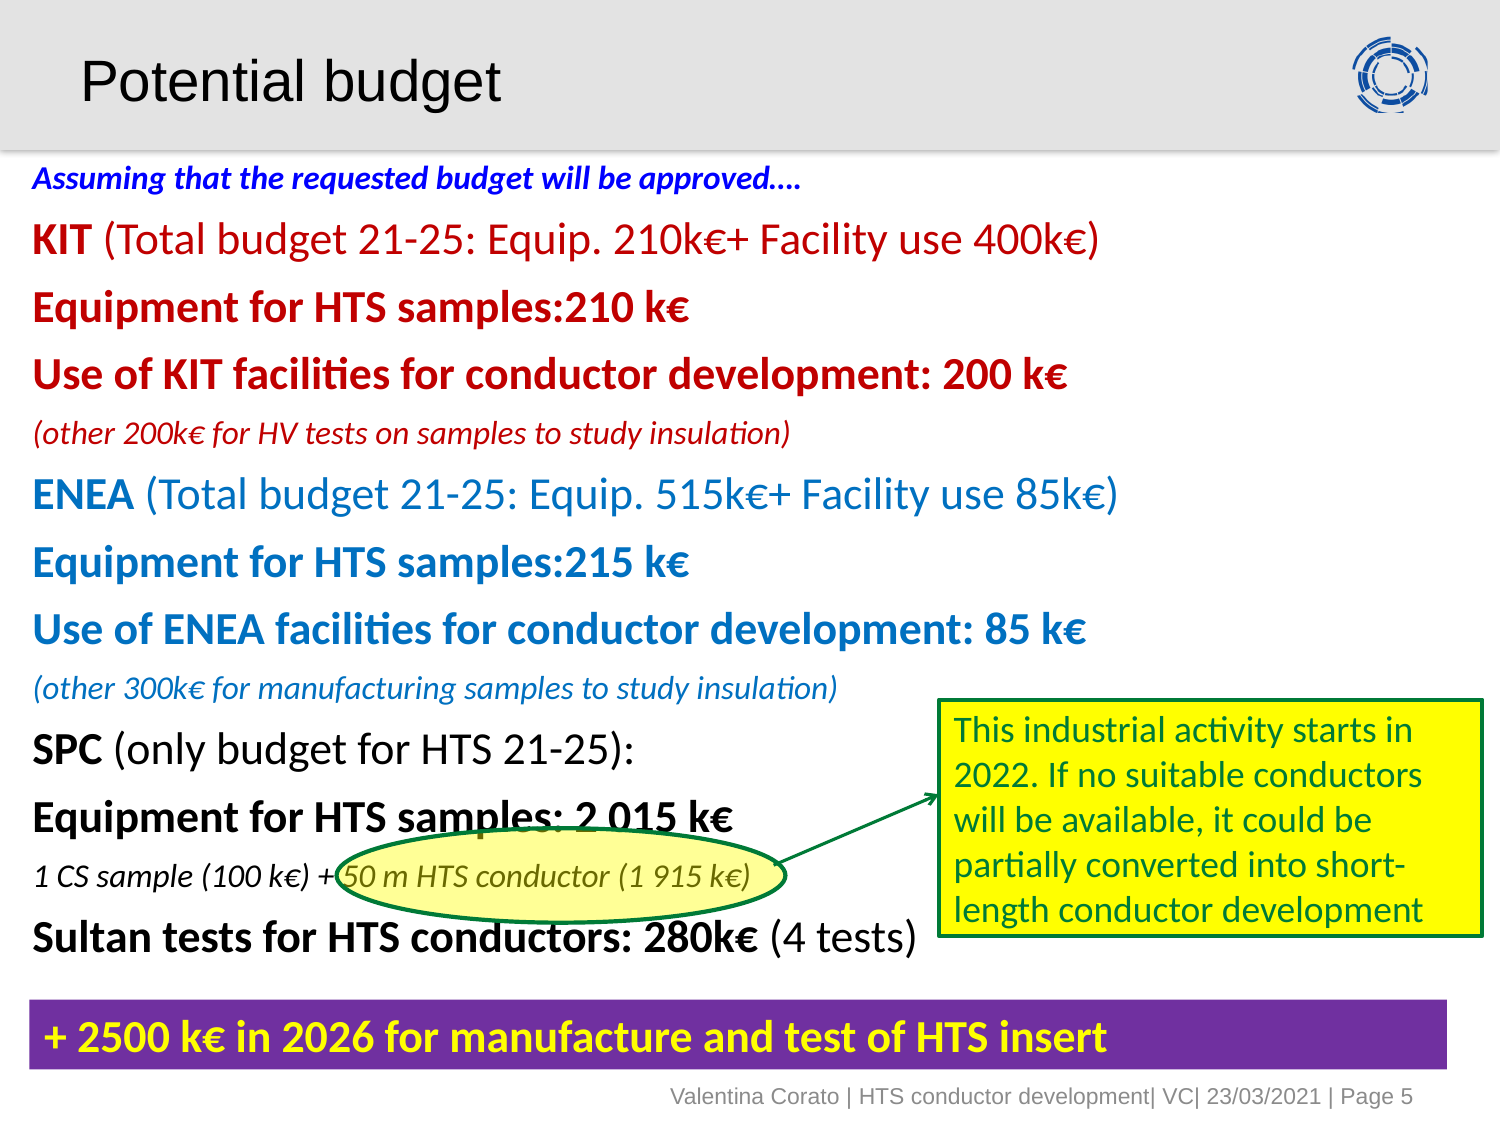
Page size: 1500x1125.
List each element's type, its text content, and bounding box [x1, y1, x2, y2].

footer Valentina Corato | HTS conductor development| VC| 23/03/2021 | Page 5 [76, 1073, 1429, 1118]
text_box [336, 699, 1483, 937]
picture [1352, 35, 1428, 113]
text_box [0, 0, 1500, 151]
title Potential budget [64, 42, 1303, 118]
text_box Assuming that the requested budget will be approved…. KIT (Total budget 21-25: Equip. 210k€+ Facility use 400k€) Equipment for HTS samples:210 k€ Use of KIT facilities for conductor development: 200 k€ (other 200k€ for HV tests on samples to study insulation) ENEA (Total budget 21-25: Equip. 515k€+ Facility use 85k€) Equipment for HTS samples:215 k€ Use of ENEA facilities for conductor development: 85 k€ (other 300k€ for manufacturing samples to study insulation) SPC (only budget for HTS 21-25): Equipment for HTS samples: 2 015 k€ 1 CS sample (100 k€) + 50 m HTS conductor (1 915 k€) Sultan tests for HTS conductors: 280k€ (4 tests) [17, 149, 1388, 1021]
text_box + 2500 k€ in 2026 for manufacture and test of HTS insert [29, 999, 1447, 1070]
